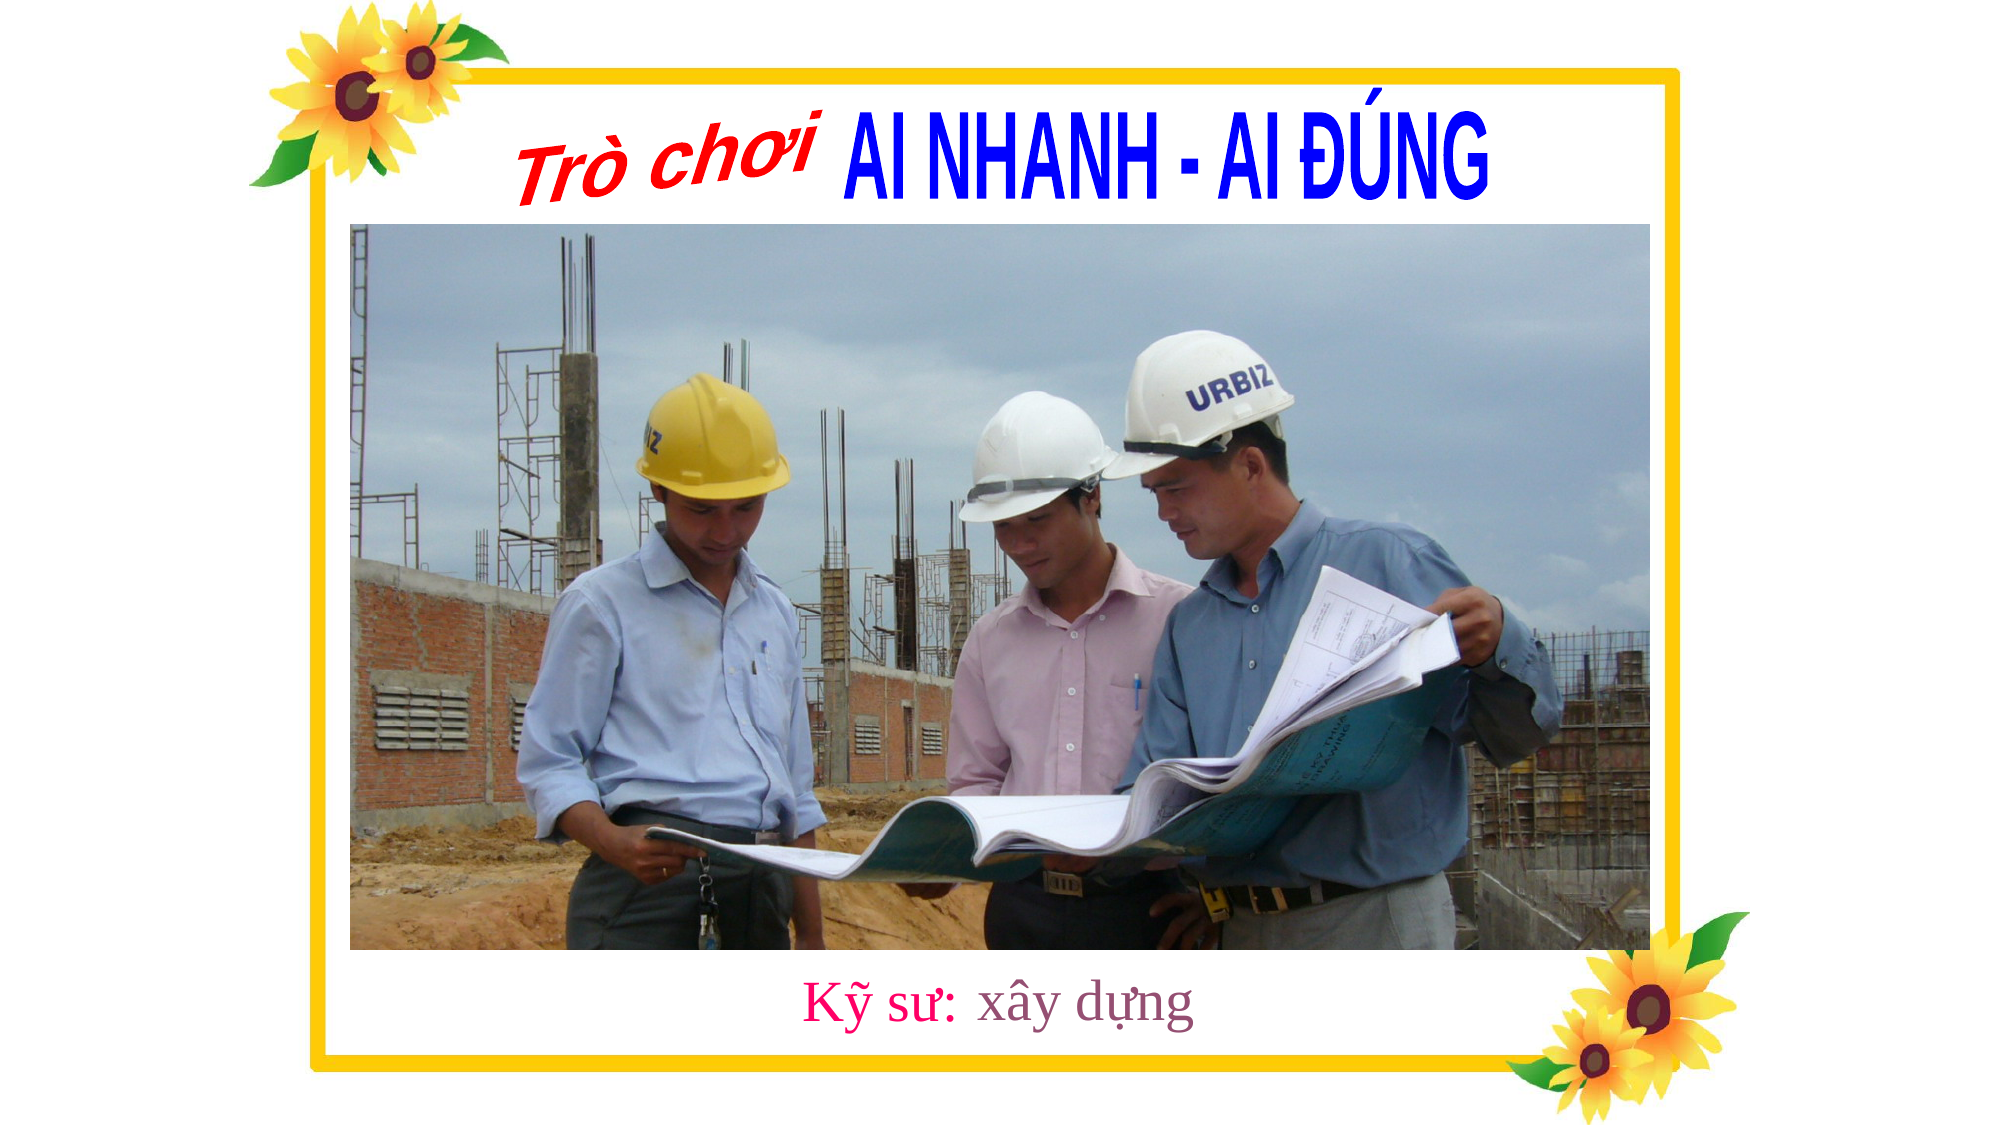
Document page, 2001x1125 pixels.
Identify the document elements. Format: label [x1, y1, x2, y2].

picture [249, 0, 1750, 1125]
